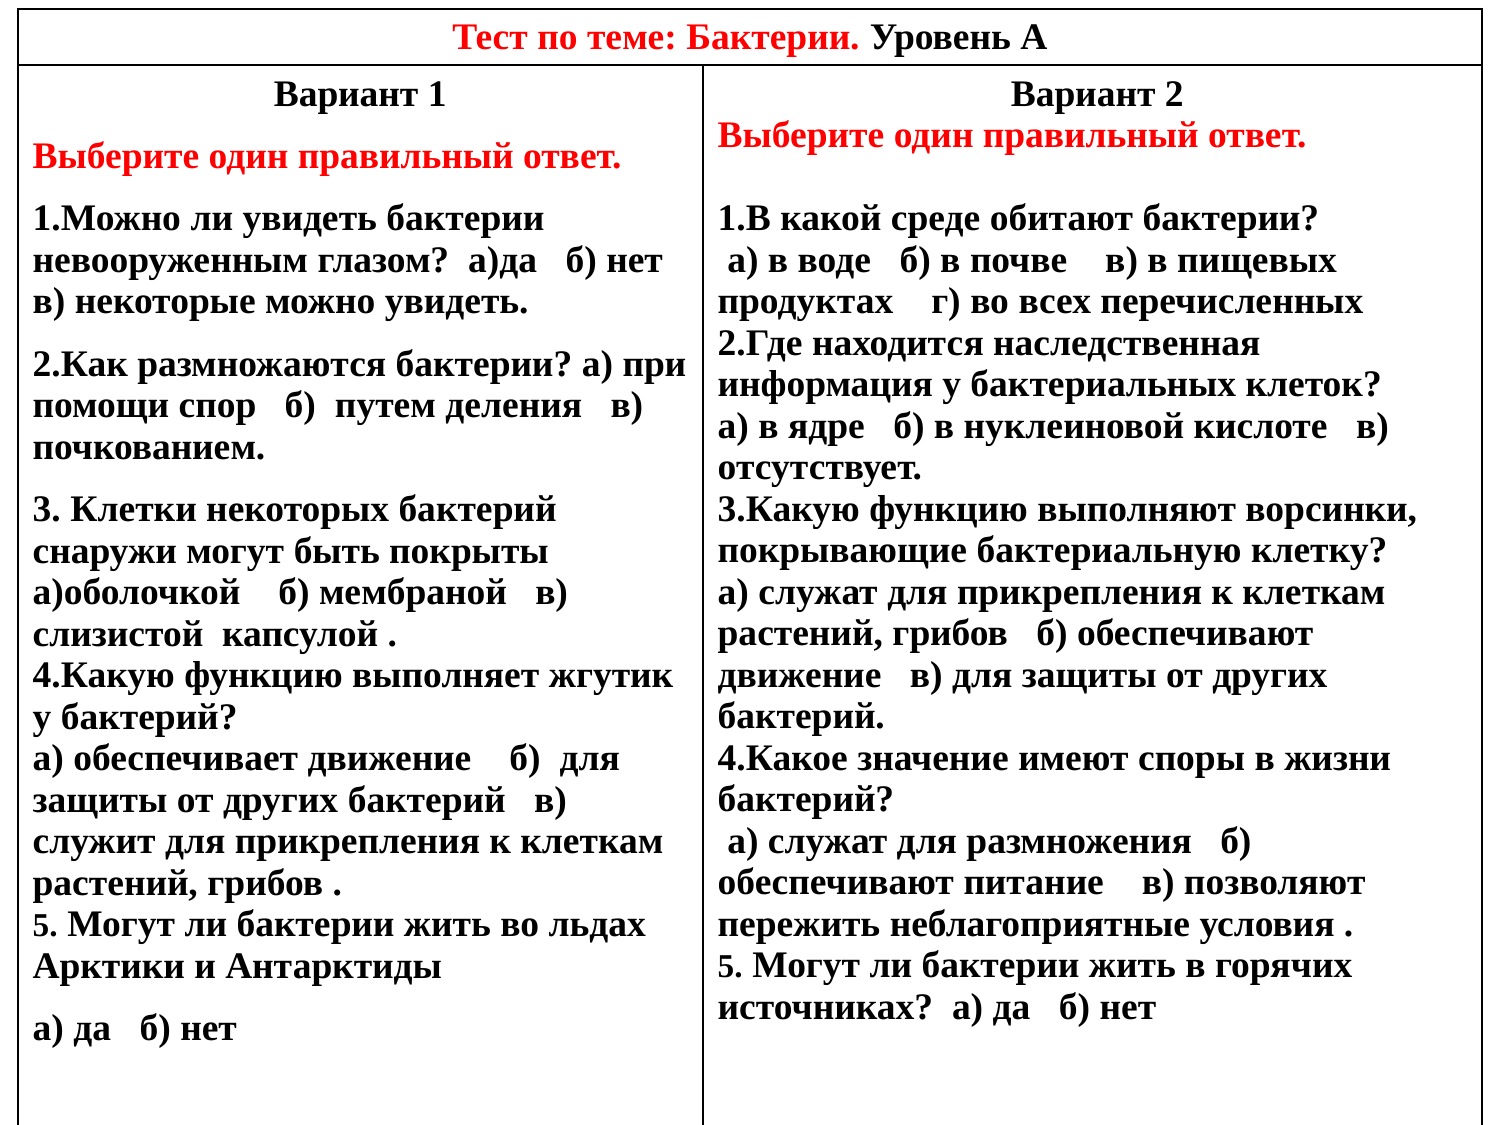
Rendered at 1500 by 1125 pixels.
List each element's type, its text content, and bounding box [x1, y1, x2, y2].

table_cell Вариант 1 Выберите один правильный ответ. 1.Можно ли увидеть бактерии невооруженным глазом? а)да б) нет в) некоторые можно увидеть. 2.Как размножаются бактерии? а) при помощи спор б) путем деления в) почкованием. 3. Клетки некоторых бактерий снаружи могут быть покрыты а)оболочкой б) мембраной в) слизистой капсулой . 4.Какую функцию выполняет жгутик у бактерий? а) обеспечивает движение б) для защиты от других бактерий в) служит для прикрепления к клеткам растений, грибов . 5. Могут ли бактерии жить во льдах Арктики и Антарктиды а) да б) нет [19, 66, 702, 1125]
table_header Тест по теме: Бактерии. Уровень А [19, 10, 1481, 64]
table_cell Вариант 2 Выберите один правильный ответ. 1.В какой среде обитают бактерии? а) в воде б) в почве в) в пищевых продуктах г) во всех перечисленных 2.Где находится наследственная информация у бактериальных клеток? а) в ядре б) в нуклеиновой кислоте в) отсутствует. 3.Какую функцию выполняют ворсинки, покрывающие бактериальную клетку? а) служат для прикрепления к клеткам растений, грибов б) обеспечивают движение в) для защиты от других бактерий. 4.Какое значение имеют споры в жизни бактерий? а) служат для размножения б) обеспечивают питание в) позволяют пережить неблагоприятные условия . 5. Могут ли бактерии жить в горячих источниках? а) да б) нет [704, 66, 1481, 1125]
